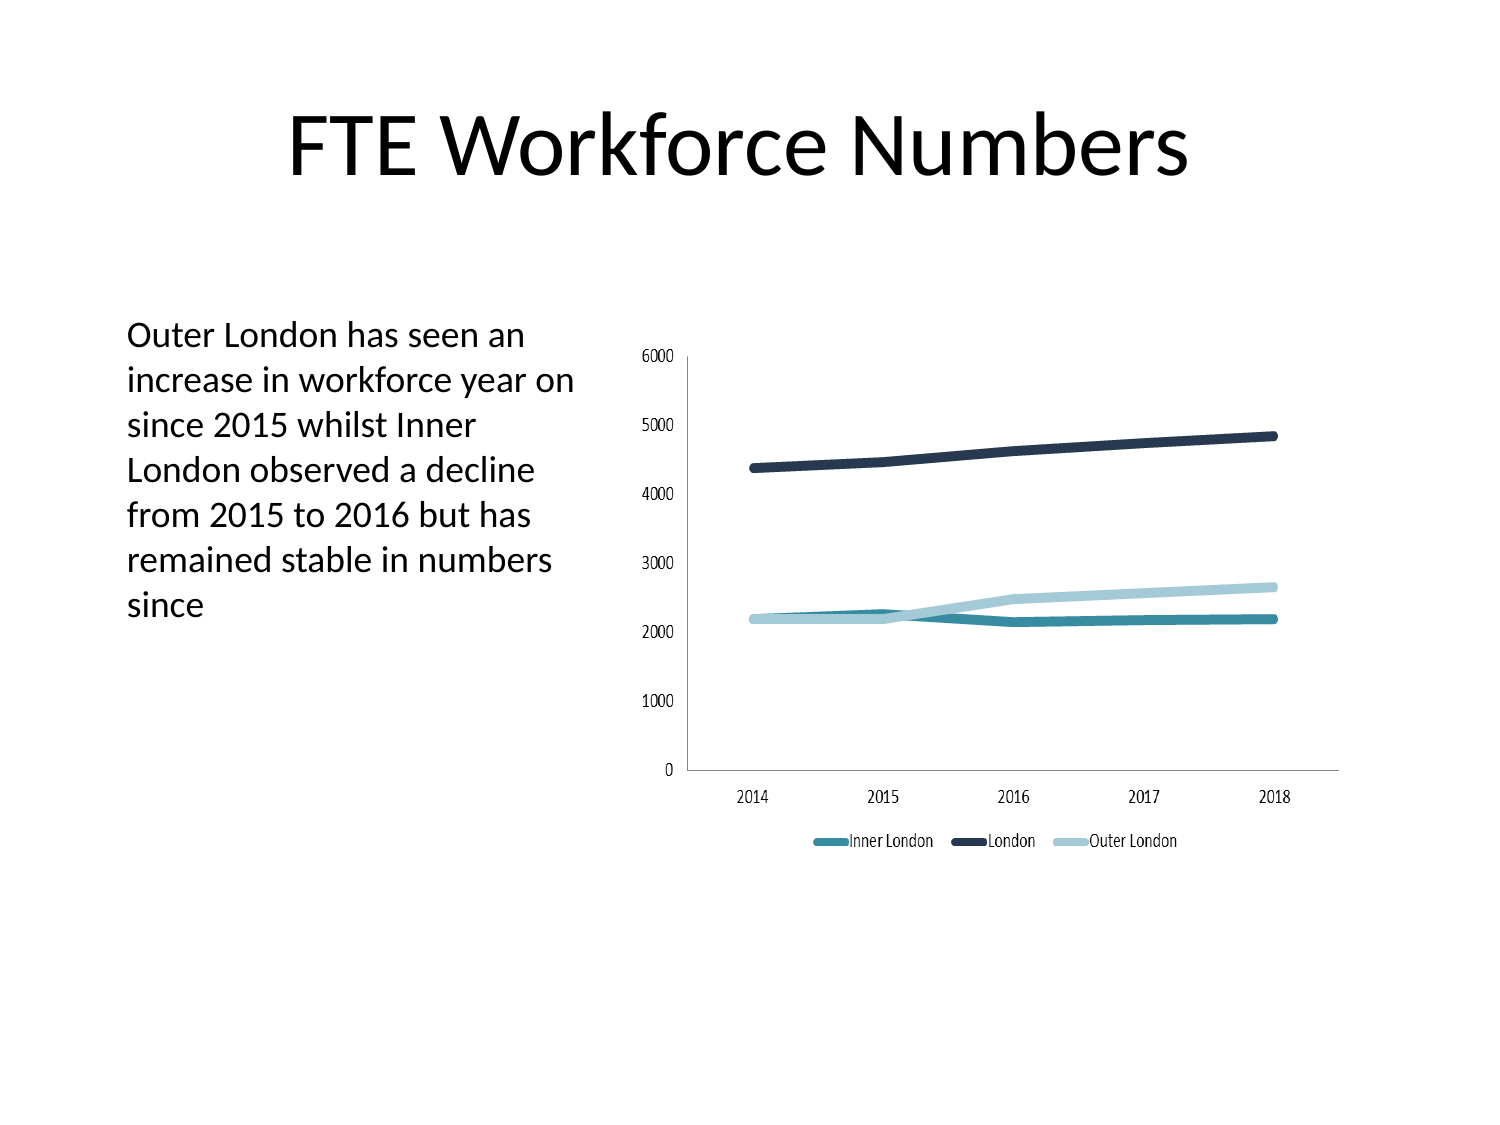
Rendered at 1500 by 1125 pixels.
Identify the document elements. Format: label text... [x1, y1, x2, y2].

picture [631, 333, 1357, 873]
title FTE Workforce Numbers [75, 45, 1425, 233]
text_box Outer London has seen an increase in workforce year on since 2015 whilst Inner London observed a decline from 2015 to 2016 but has remained stable in numbers since [112, 302, 597, 633]
